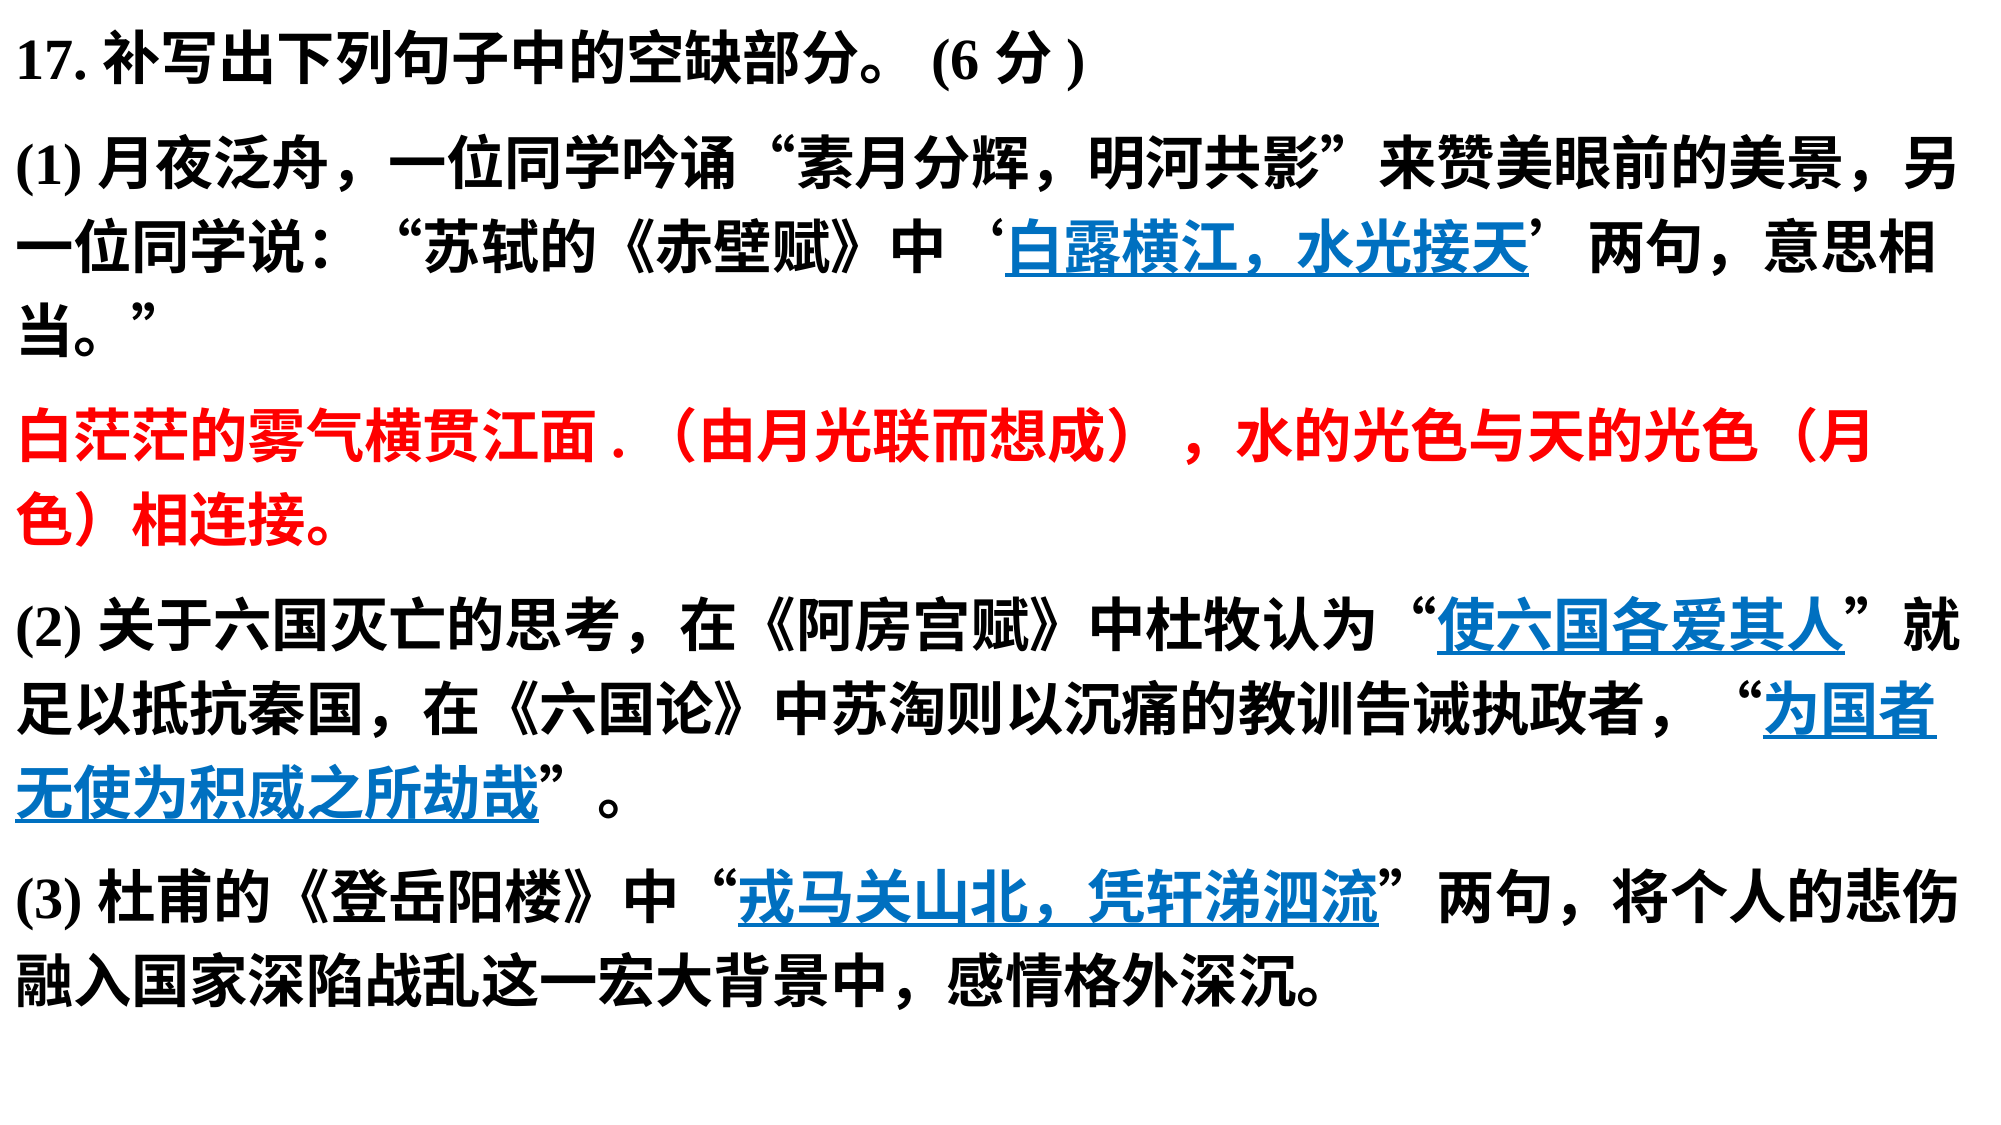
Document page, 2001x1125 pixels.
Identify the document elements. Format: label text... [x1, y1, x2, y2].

list 17.补写出下列句子中的空缺部分。(6分) (1)月夜泛舟，一位同学吟诵“素月分辉，明河共影”来赞美眼前的美景，另一位同学说：“苏轼的《赤壁赋》中‘白露横江，水光接天’两句，意思相当。” 白茫茫的雾气横贯江面.（由月光联而想成） ，水的光色与天的光色（月色）相连接。 (2)关于六国灭亡的思考，在《阿房宫赋》中杜牧认为“使六国各爱其人”就足以抵抗秦国，在《六国论》中苏淘则以沉痛的教训告诫执政者，“为国者无使为积威之所劫哉”。 (3)杜甫的《登岳阳楼》中“戎马关山北，凭轩涕泗流”两句，将个人的悲伤融入国家深陷战乱这一宏大背景中，感情格外深沉。 [0, 0, 2000, 1125]
